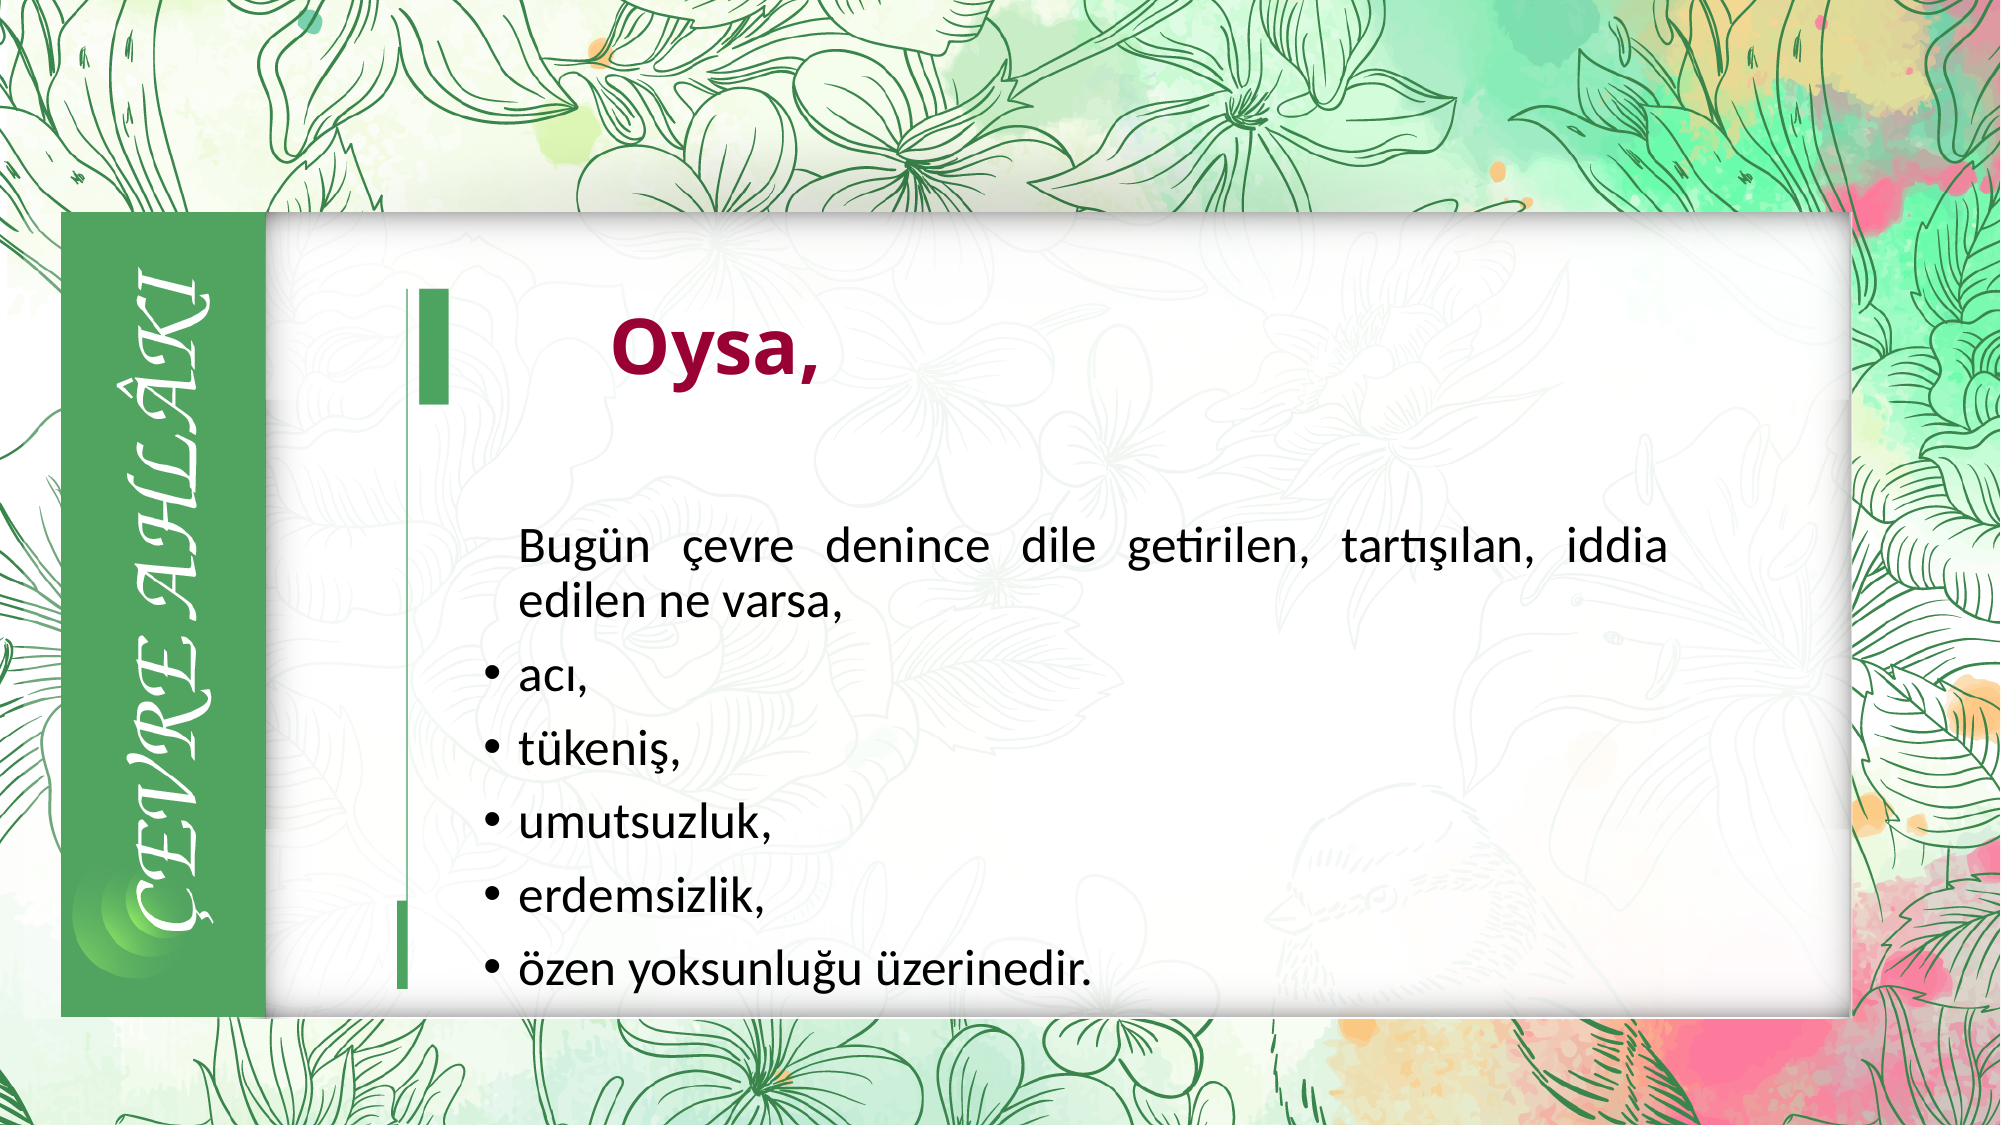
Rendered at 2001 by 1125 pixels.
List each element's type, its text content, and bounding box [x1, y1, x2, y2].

list Bugün çevre denince dile getirilen, tartışılan, iddia edilen ne varsa, acı, tükeniş, umutsuzluk, erdemsizlik, özen yoksunluğu üzerinedir. [468, 408, 1686, 1011]
title Oysa, [444, 290, 1750, 409]
picture [0, 0, 2001, 1125]
